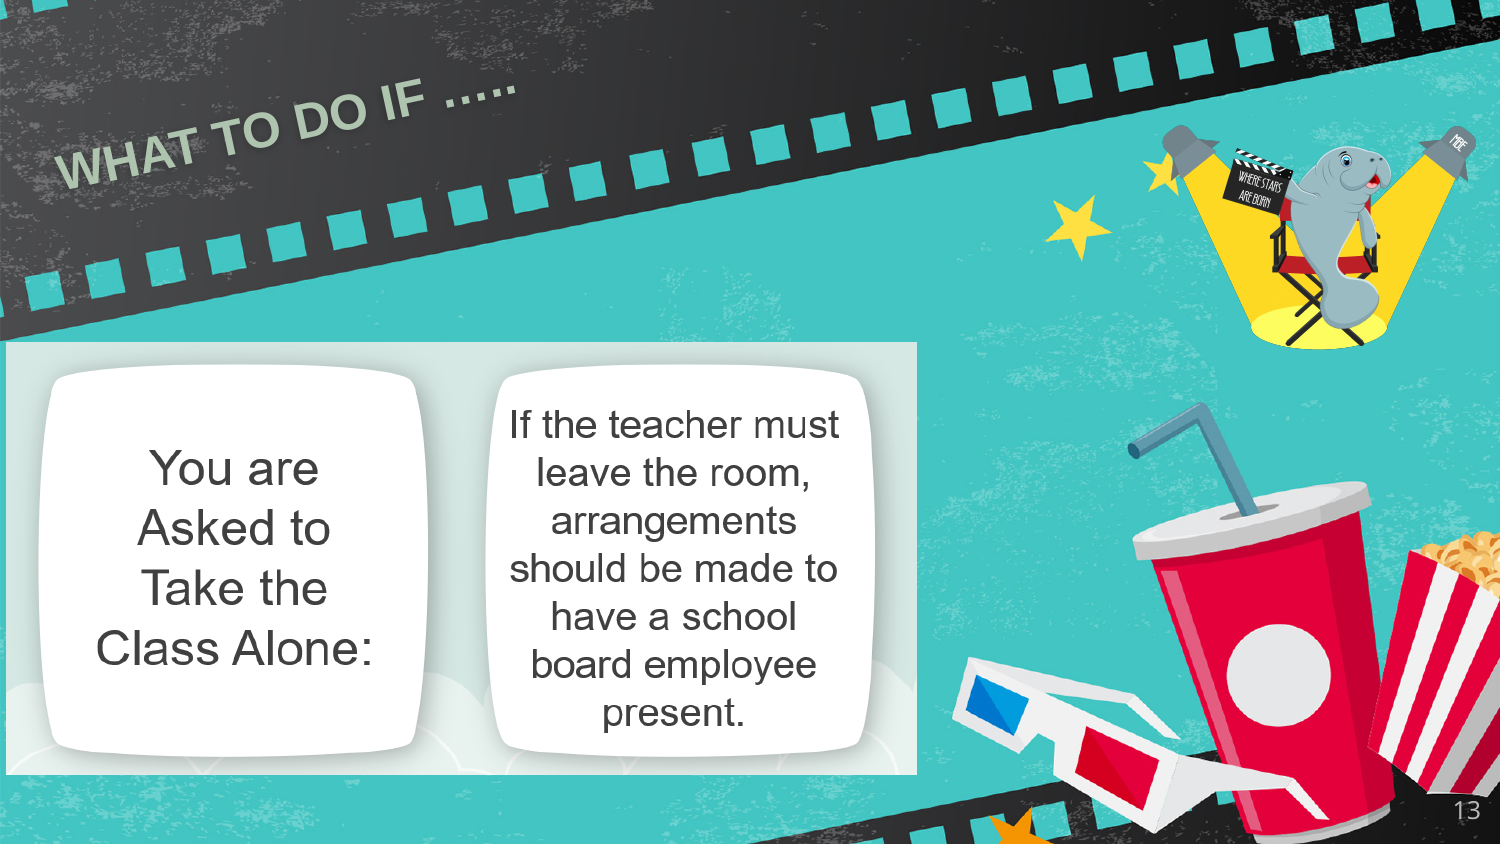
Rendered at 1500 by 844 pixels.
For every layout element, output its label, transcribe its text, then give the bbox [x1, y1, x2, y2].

title WHAT TO DO IF ….. [40, 0, 684, 250]
picture [0, 0, 1500, 844]
slide_number 13 [1391, 779, 1482, 844]
